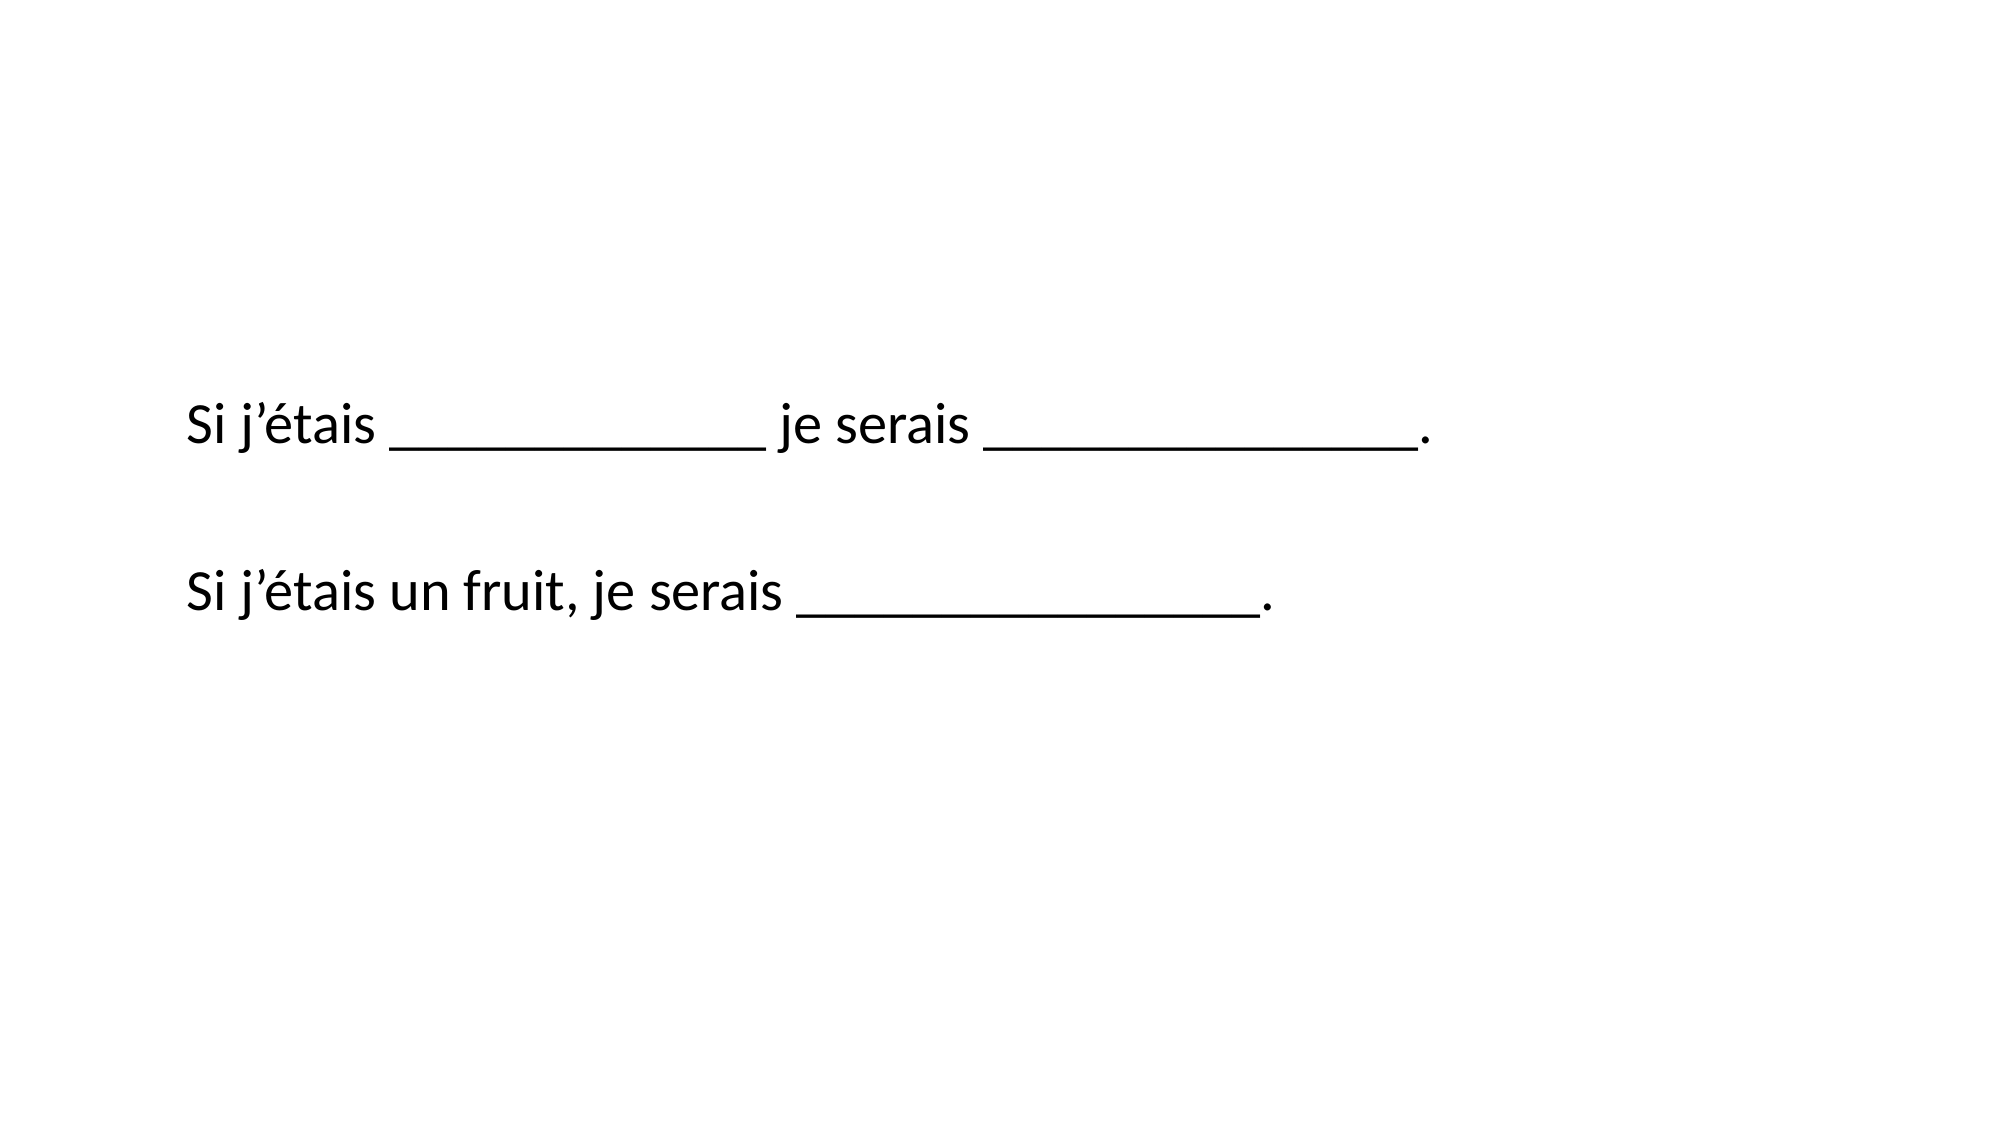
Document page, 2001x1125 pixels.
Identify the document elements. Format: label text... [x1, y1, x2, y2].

list Si j’étais _____________ je serais _______________. Si j’étais un fruit, je serais ________________. [171, 127, 1897, 1014]
